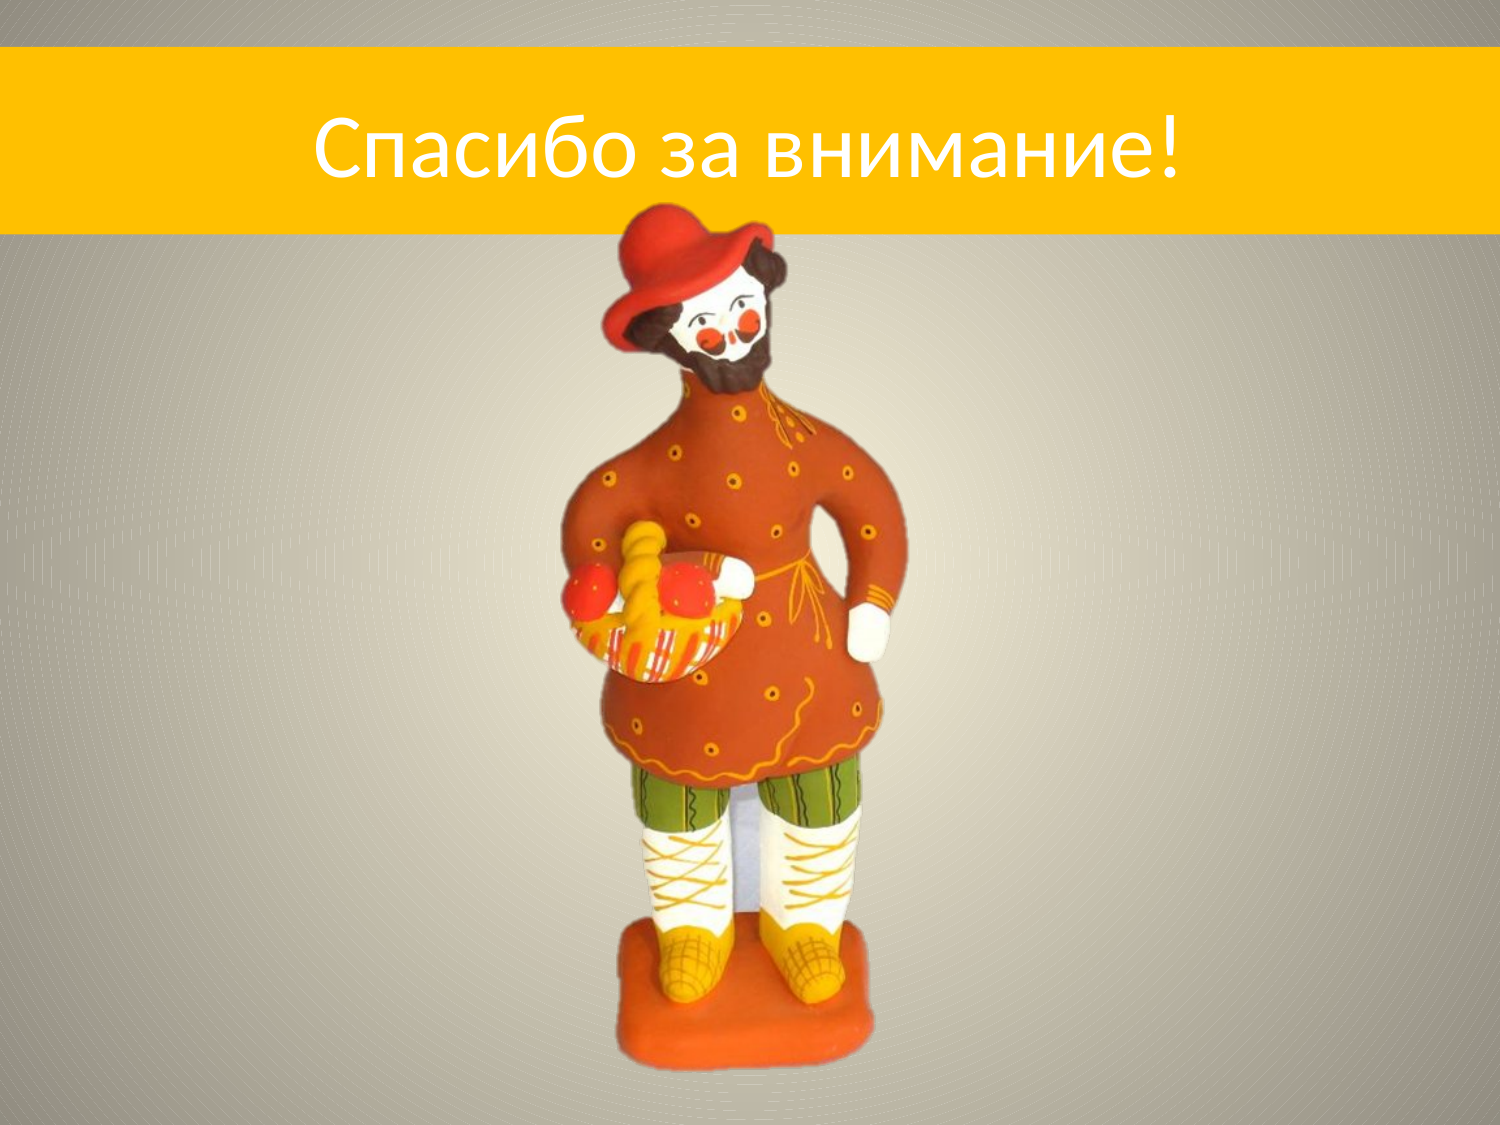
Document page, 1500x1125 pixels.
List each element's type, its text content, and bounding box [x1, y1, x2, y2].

picture [72, 170, 1296, 1088]
title Спасибо за внимание! [0, 46, 1500, 235]
